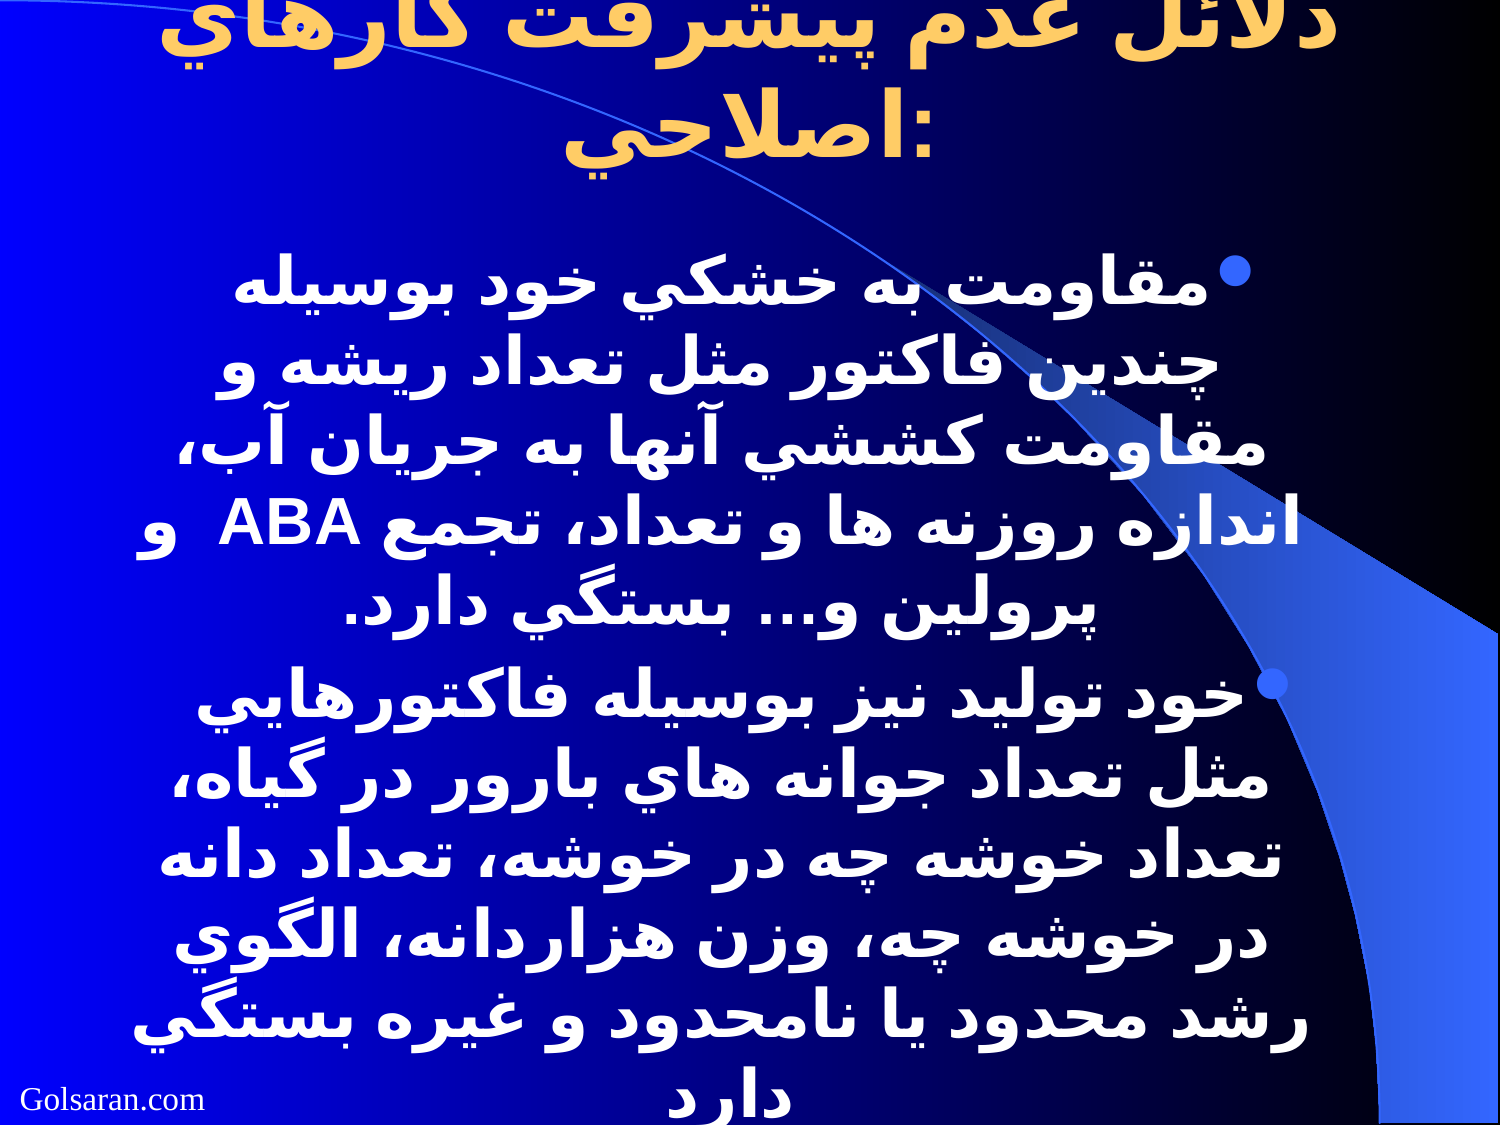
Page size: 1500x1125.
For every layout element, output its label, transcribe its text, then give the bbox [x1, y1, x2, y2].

title دلائل عدم پيشرفت كارهاي اصلاحي: [112, 0, 1388, 132]
list مقاومت به خشكي خود بوسيله چندين فاكتور مثل تعداد ريشه و مقاومت كششي آنها به جريان آب، اندازه روزنه ها و تعداد، تجمع ABA و پرولين و… بستگي دارد. خود توليد نيز بوسيله فاكتورهايي مثل تعداد جوانه هاي بارور در گياه، تعداد خوشه چه در خوشه، تعداد دانه در خوشه چه،‌ وزن هزاردانه، الگوي رشد محدود يا نامحدود و غيره بستگي دارد [112, 137, 1388, 1000]
text_box Golsaran.com [4, 1069, 221, 1125]
